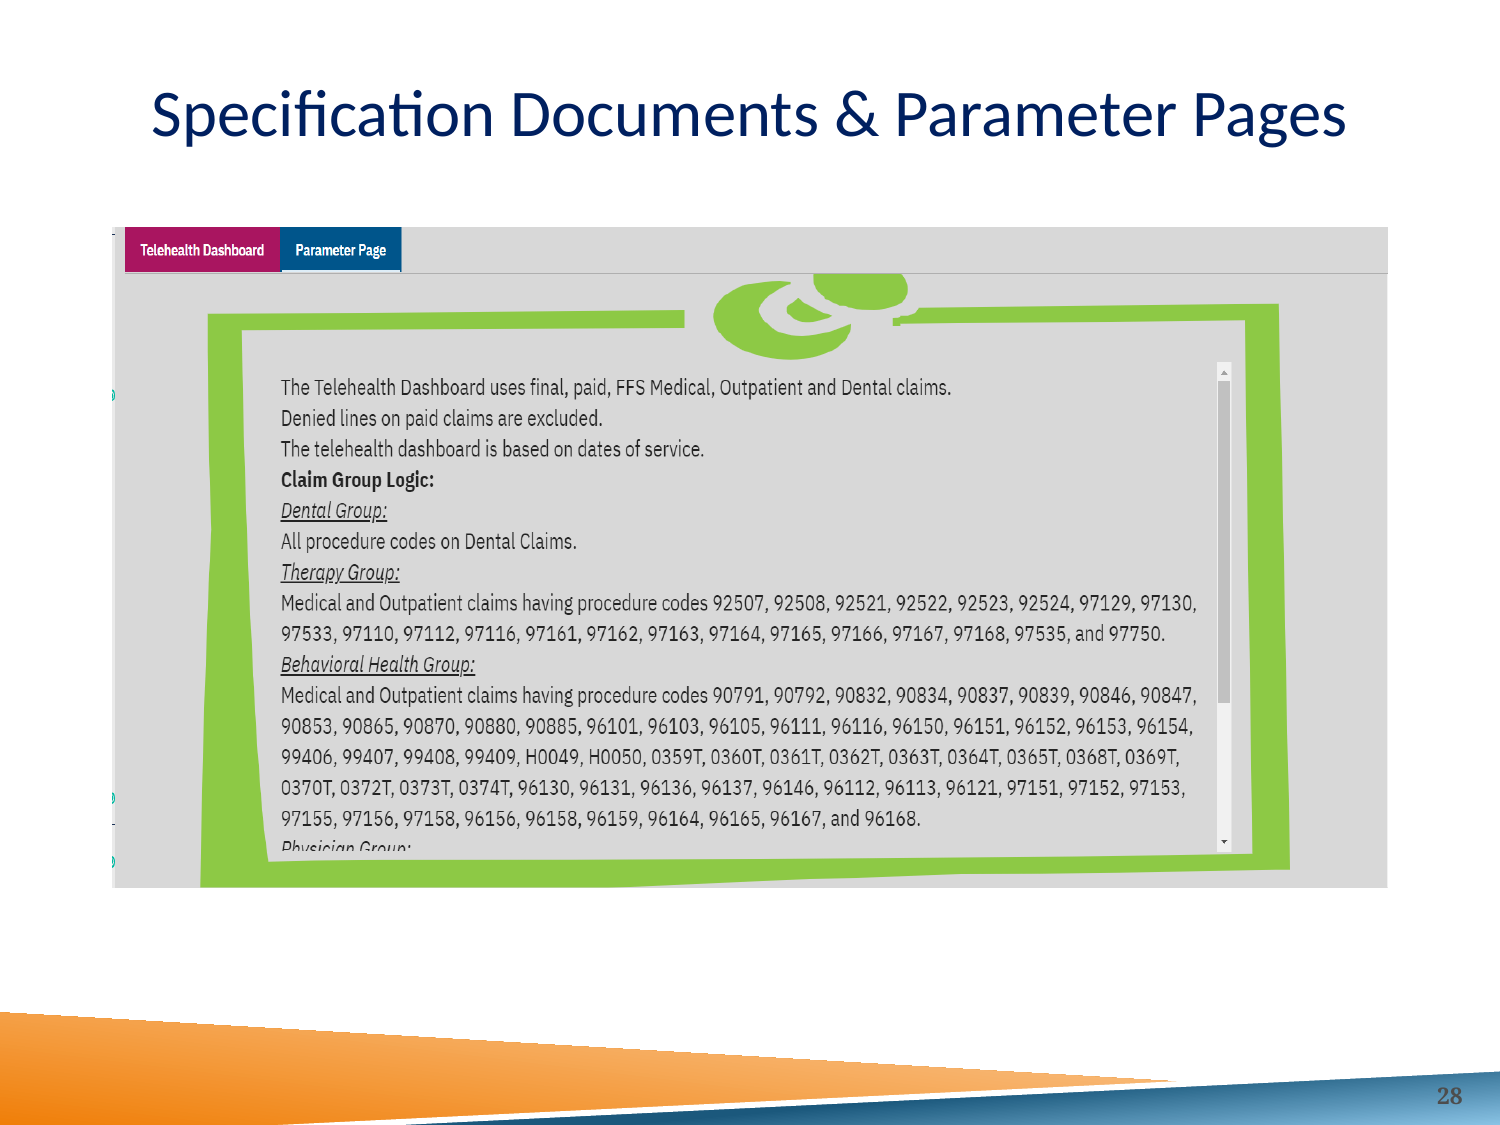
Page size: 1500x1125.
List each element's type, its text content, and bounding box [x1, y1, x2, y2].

picture [112, 227, 1388, 888]
slide_number 28 [1387, 1052, 1463, 1113]
title Specification Documents & Parameter Pages [75, 45, 1425, 175]
